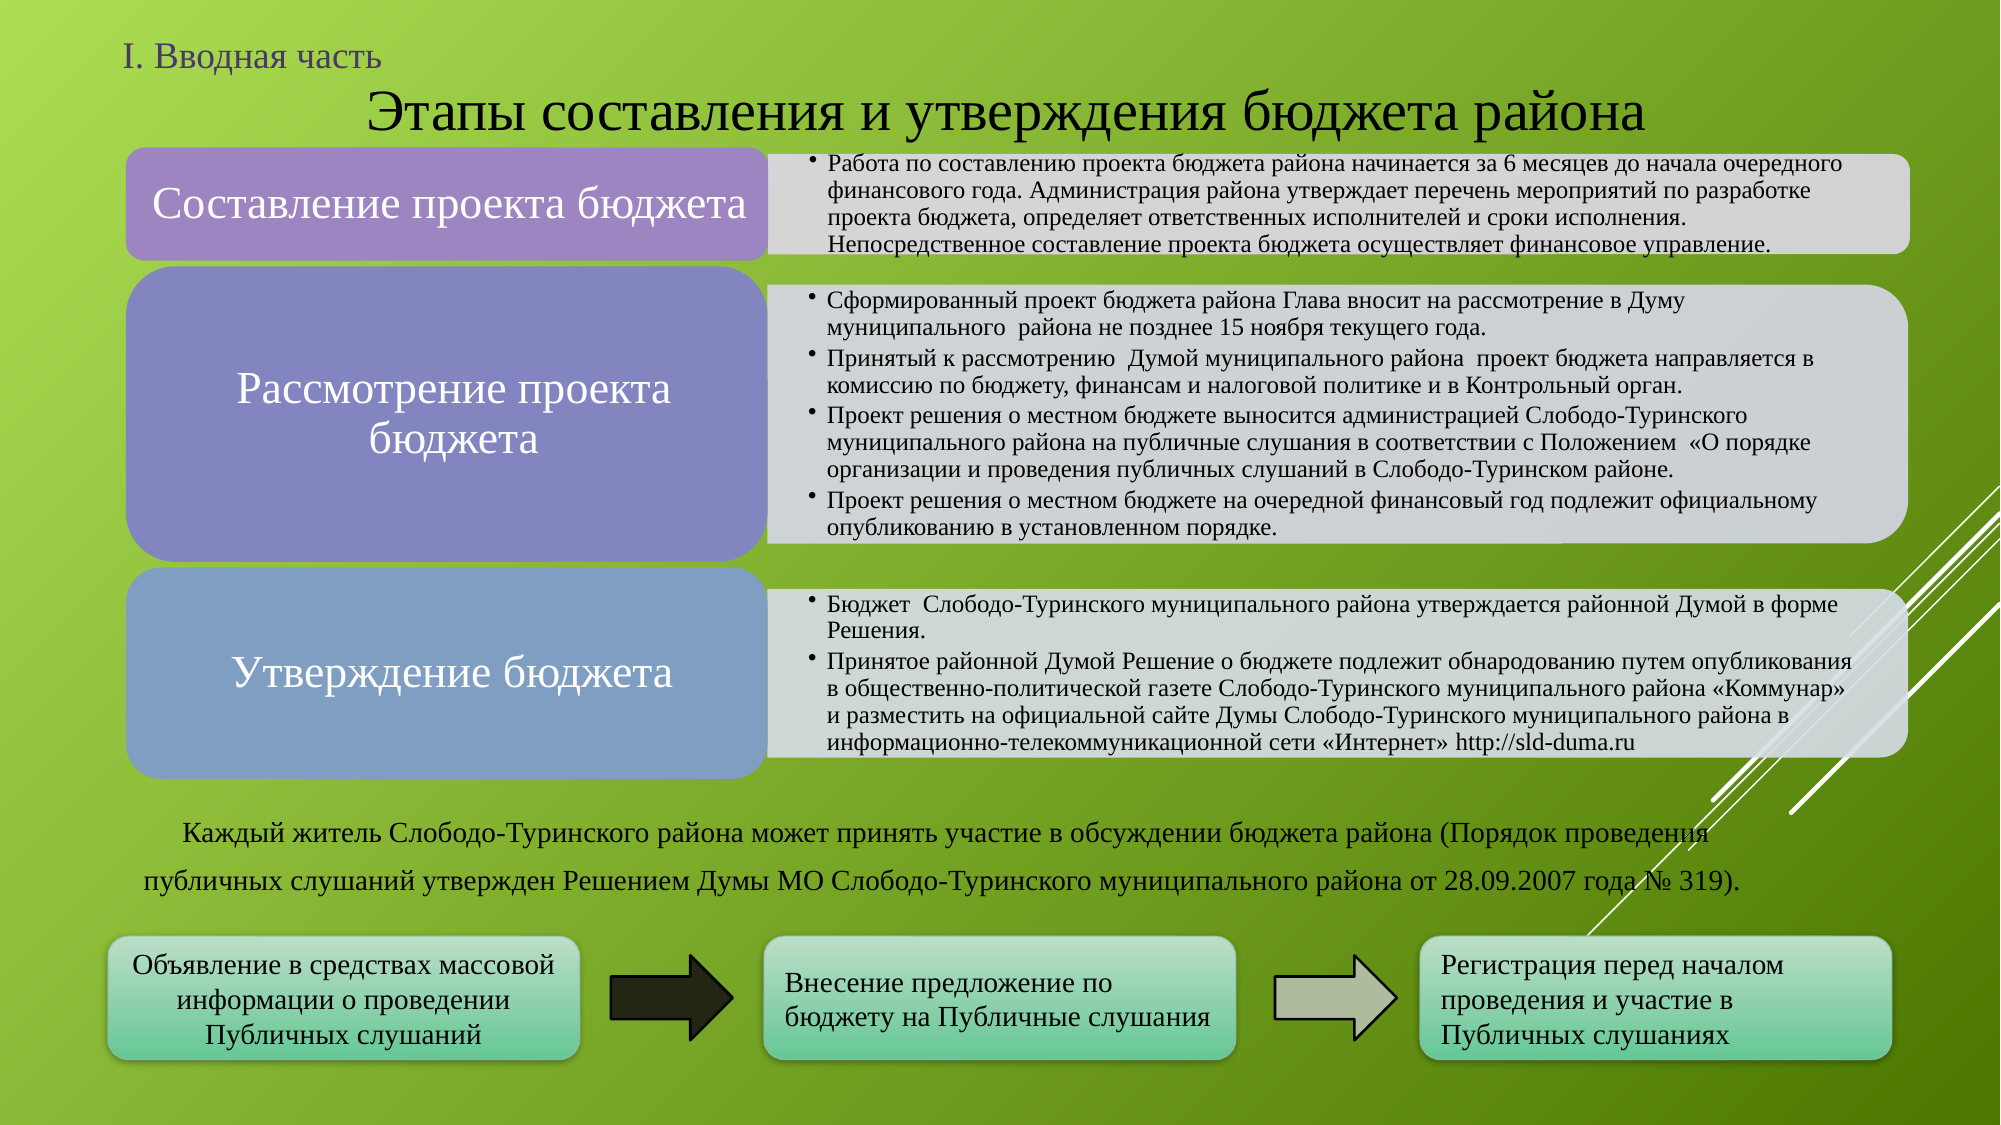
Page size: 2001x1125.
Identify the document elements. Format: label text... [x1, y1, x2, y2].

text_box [125, 147, 1911, 780]
text_box Регистрация перед началом проведения и участие в Публичных слушаниях [1419, 935, 1893, 1061]
text_box [609, 954, 734, 1042]
text_box Объявление в средствах массовой информации о проведении Публичных слушаний [107, 935, 581, 1061]
text_box I. Вводная часть [107, 28, 1892, 65]
text_box Этапы составления и утверждения бюджета района [107, 65, 1892, 150]
text_box Внесение предложение по бюджету на Публичные слушания [763, 935, 1237, 1061]
text_box Каждый житель Слободо-Туринского района может принять участие в обсуждении бюджета района (Порядок проведения публичных слушаний утвержден Решением Думы МО Слободо-Туринского муниципального района от 28.09.2007 года № 319). [107, 812, 1892, 898]
text_box [1273, 954, 1398, 1042]
